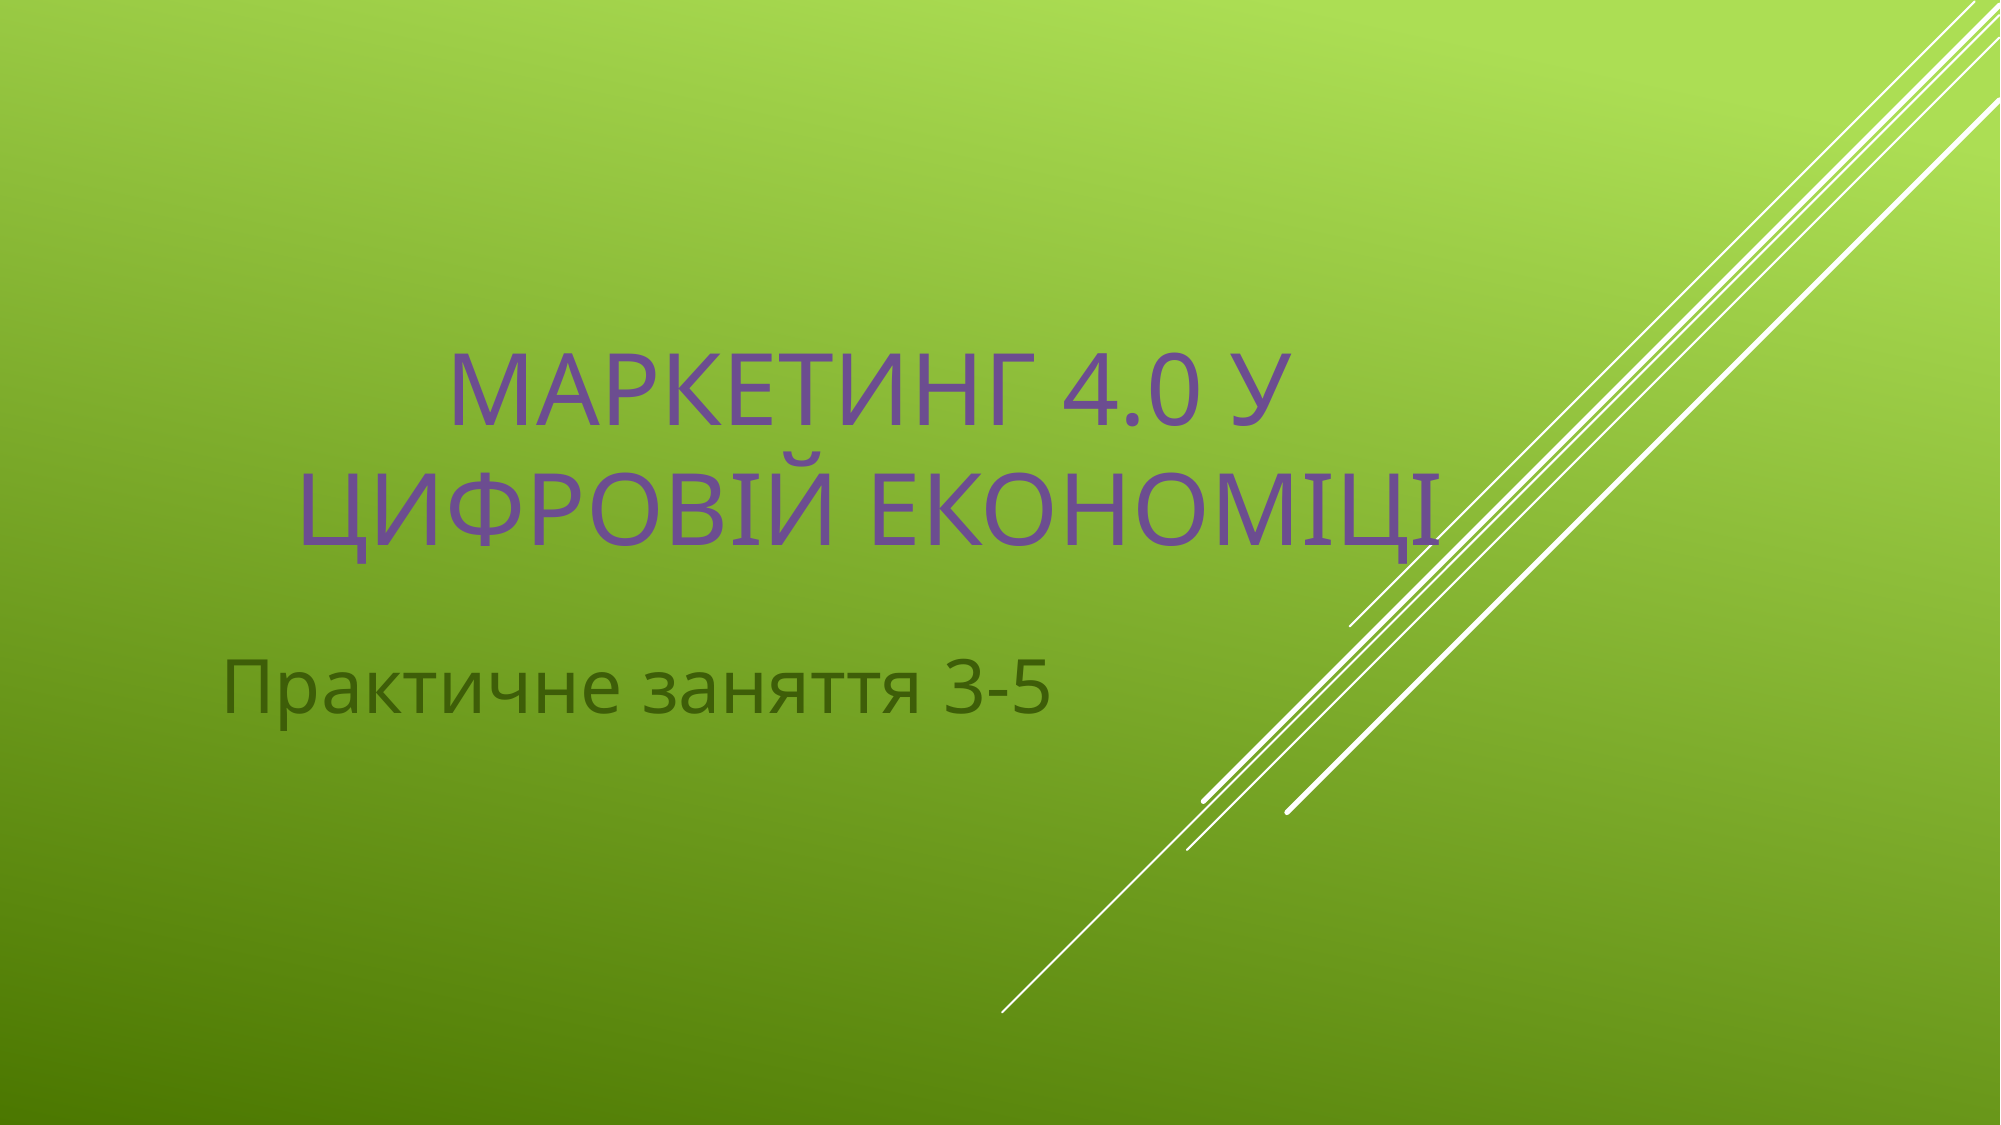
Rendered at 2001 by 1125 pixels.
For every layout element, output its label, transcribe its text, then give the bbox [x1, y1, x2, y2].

title МАРКЕТИНГ 4.0 У ЦИФРОВІЙ ЕКОНОМІЦІ [213, 85, 1526, 573]
subtitle Практичне заняття 3-5 [112, 630, 1163, 950]
